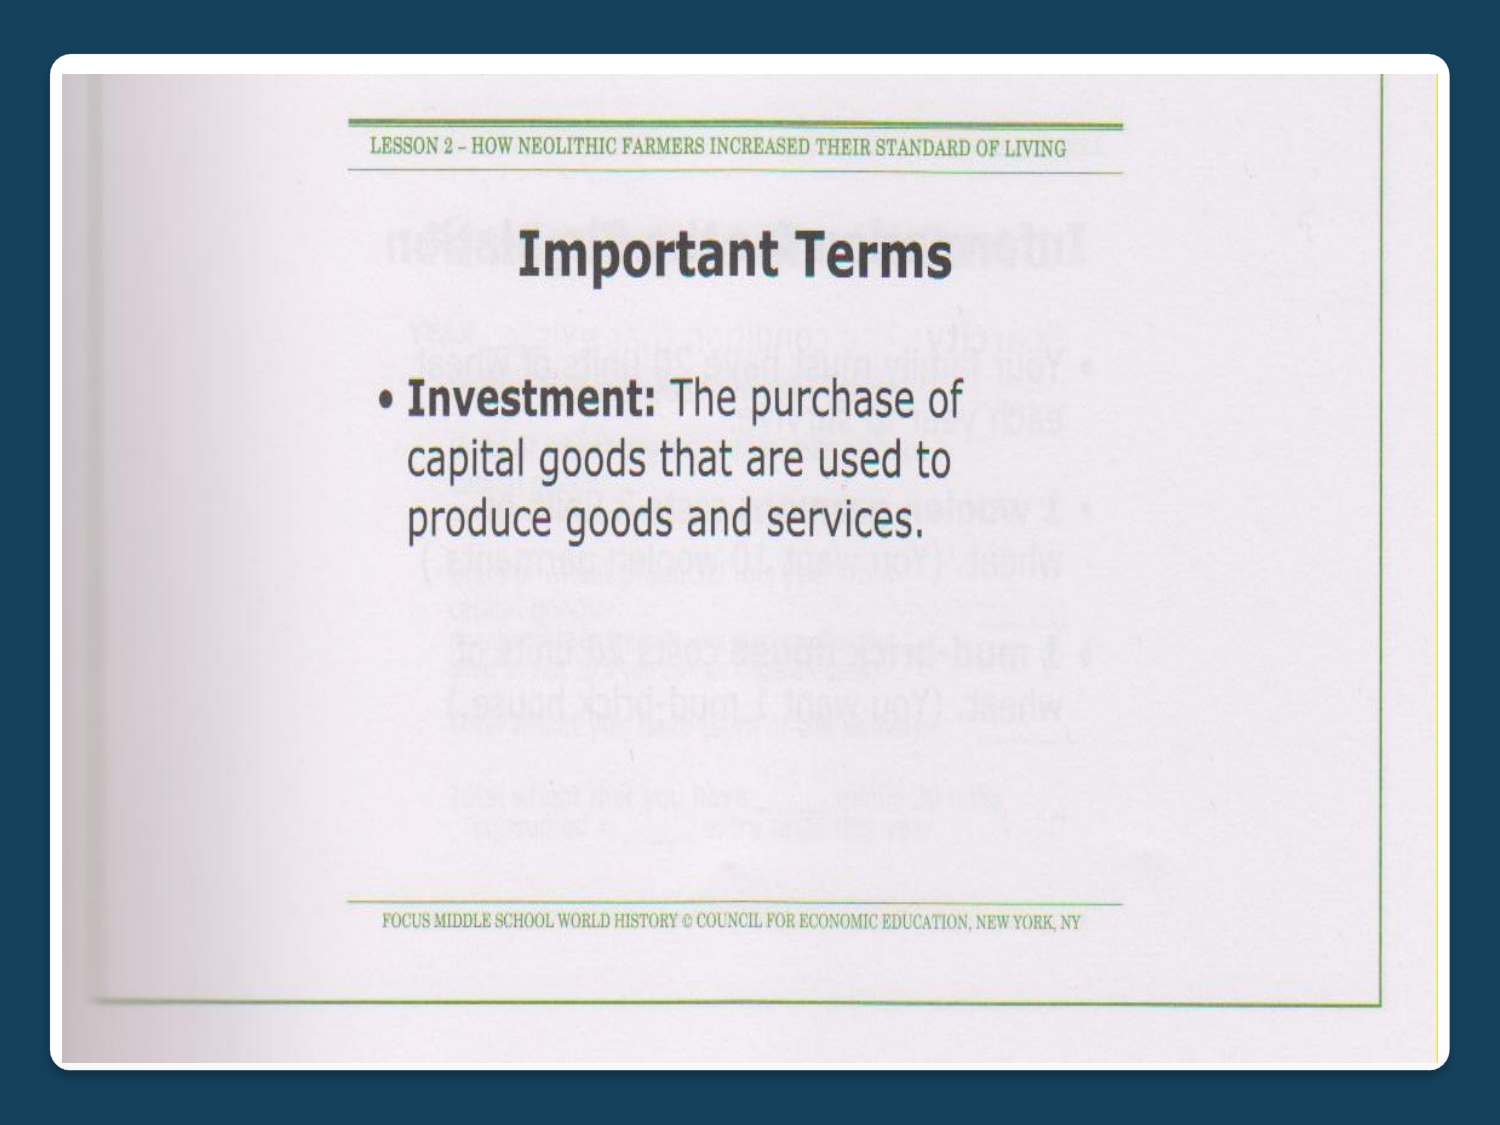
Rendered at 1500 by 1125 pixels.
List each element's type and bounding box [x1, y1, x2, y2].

picture [62, 74, 1438, 1063]
